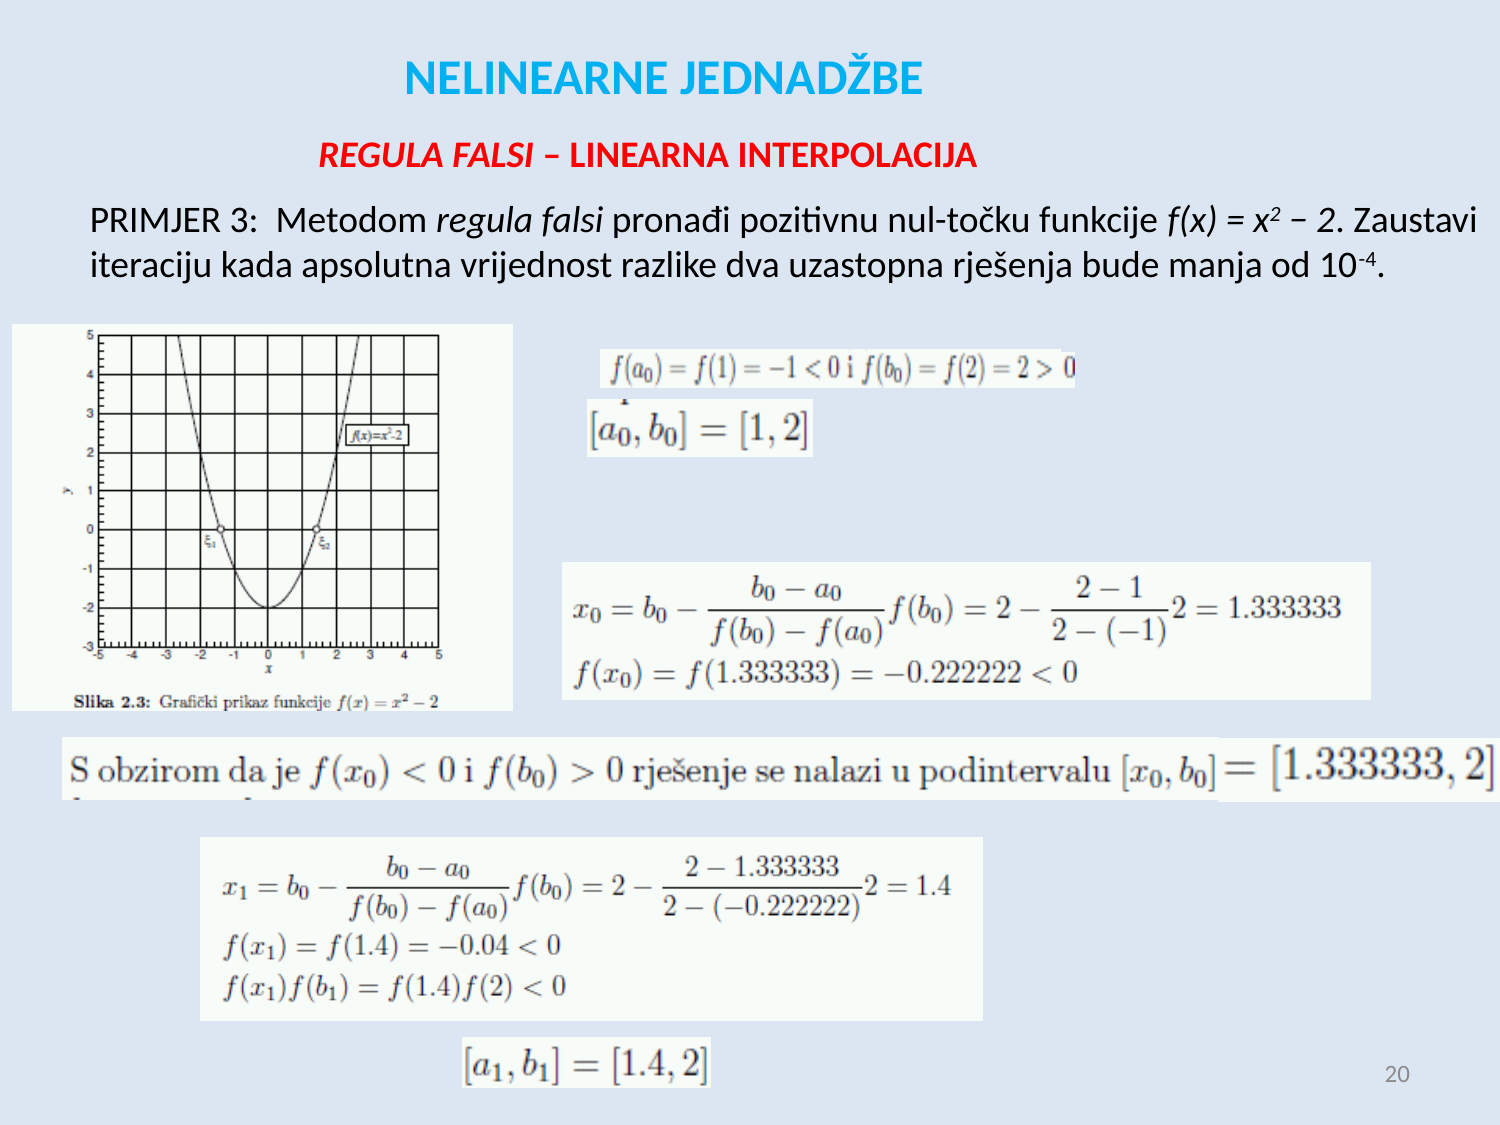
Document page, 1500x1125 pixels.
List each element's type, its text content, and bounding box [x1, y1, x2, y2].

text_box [62, 737, 1500, 802]
slide_number 20 [1074, 1042, 1425, 1103]
picture [199, 837, 984, 1021]
picture [562, 562, 1371, 701]
picture [462, 1037, 711, 1088]
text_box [599, 349, 1076, 388]
picture [12, 324, 513, 712]
picture [587, 399, 813, 457]
text_box PRIMJER 3: Metodom regula falsi pronađi pozitivnu nul-točku funkcije f(x) = x2 − 2. Zaustavi iteraciju kada apsolutna vrijednost razlike dva uzastopna rješenja bude manja od 10-4. [74, 187, 1500, 293]
text_box NELINEARNE JEDNADŽBE [389, 37, 939, 99]
text_box REGULA FALSI – LINEARNA INTERPOLACIJA [303, 99, 993, 183]
